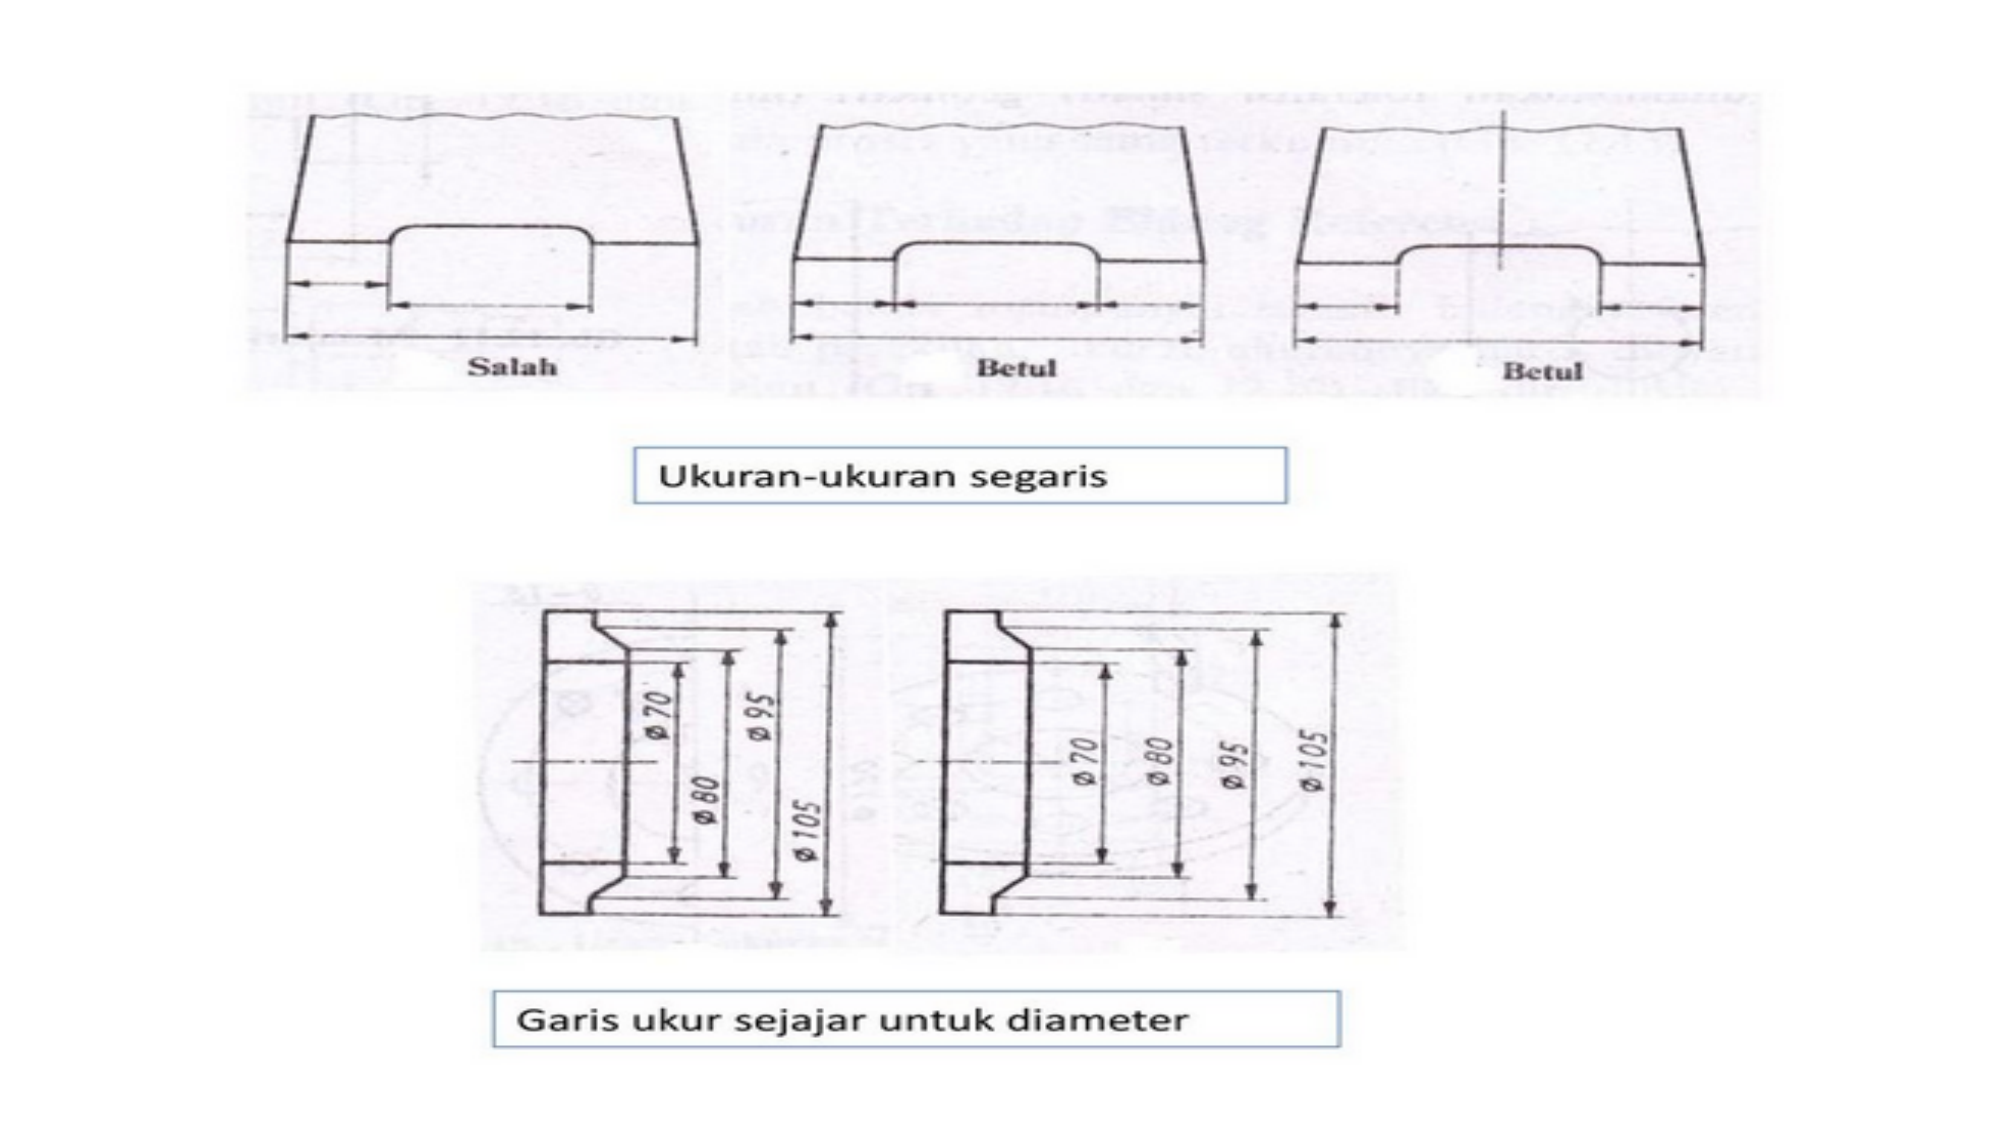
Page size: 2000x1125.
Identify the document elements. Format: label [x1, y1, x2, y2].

picture [192, 54, 1815, 1071]
